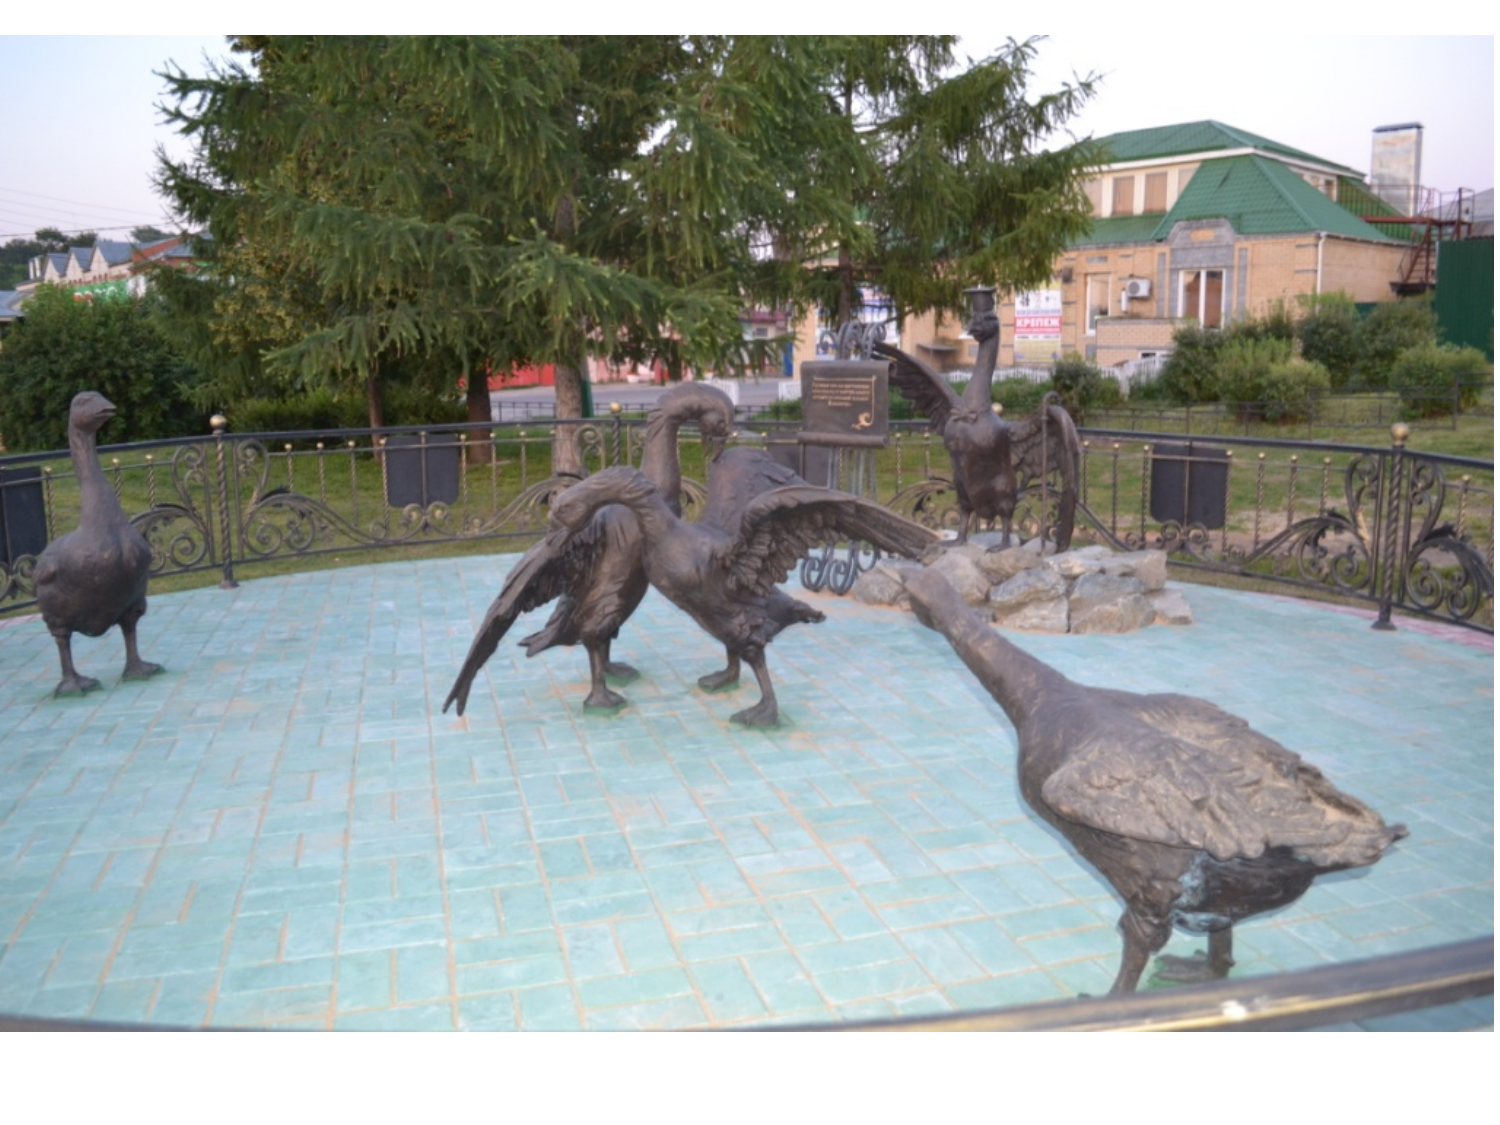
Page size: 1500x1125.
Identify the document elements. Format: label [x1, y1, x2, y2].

list [0, 34, 1494, 1032]
